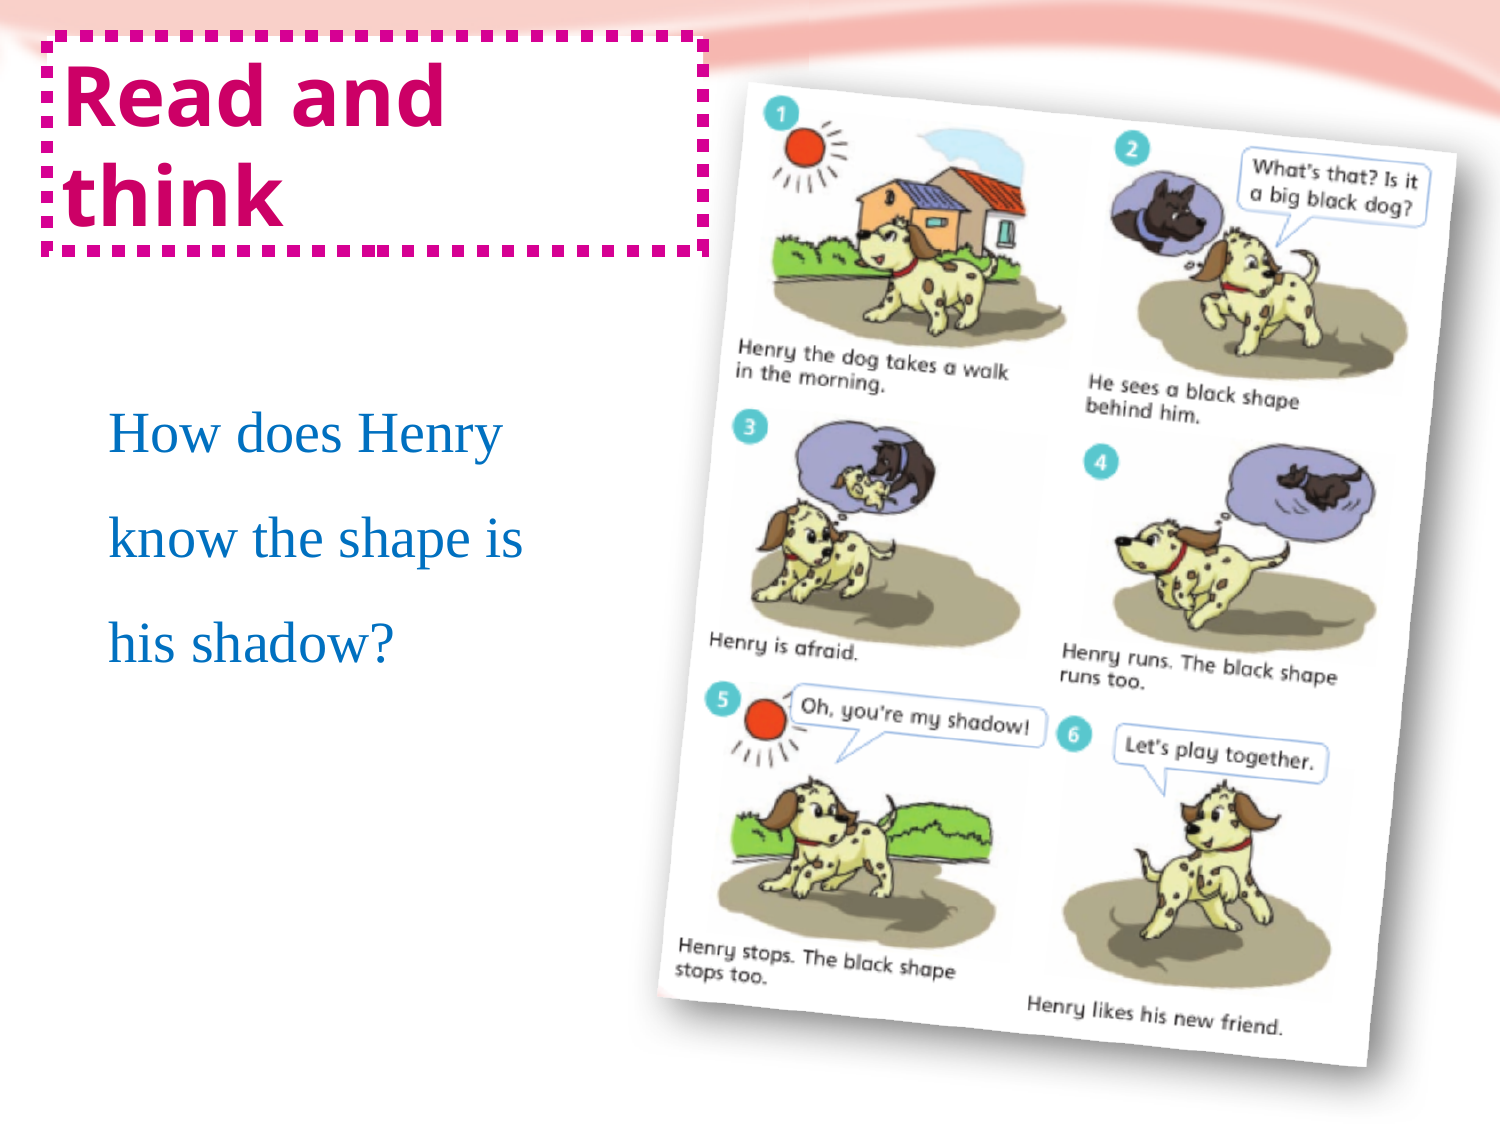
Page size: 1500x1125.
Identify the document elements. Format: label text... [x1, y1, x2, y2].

picture [0, 0, 1500, 1066]
text_box How does Henry know the shape is his shadow? [93, 351, 622, 682]
text_box Read and think [46, 36, 704, 251]
